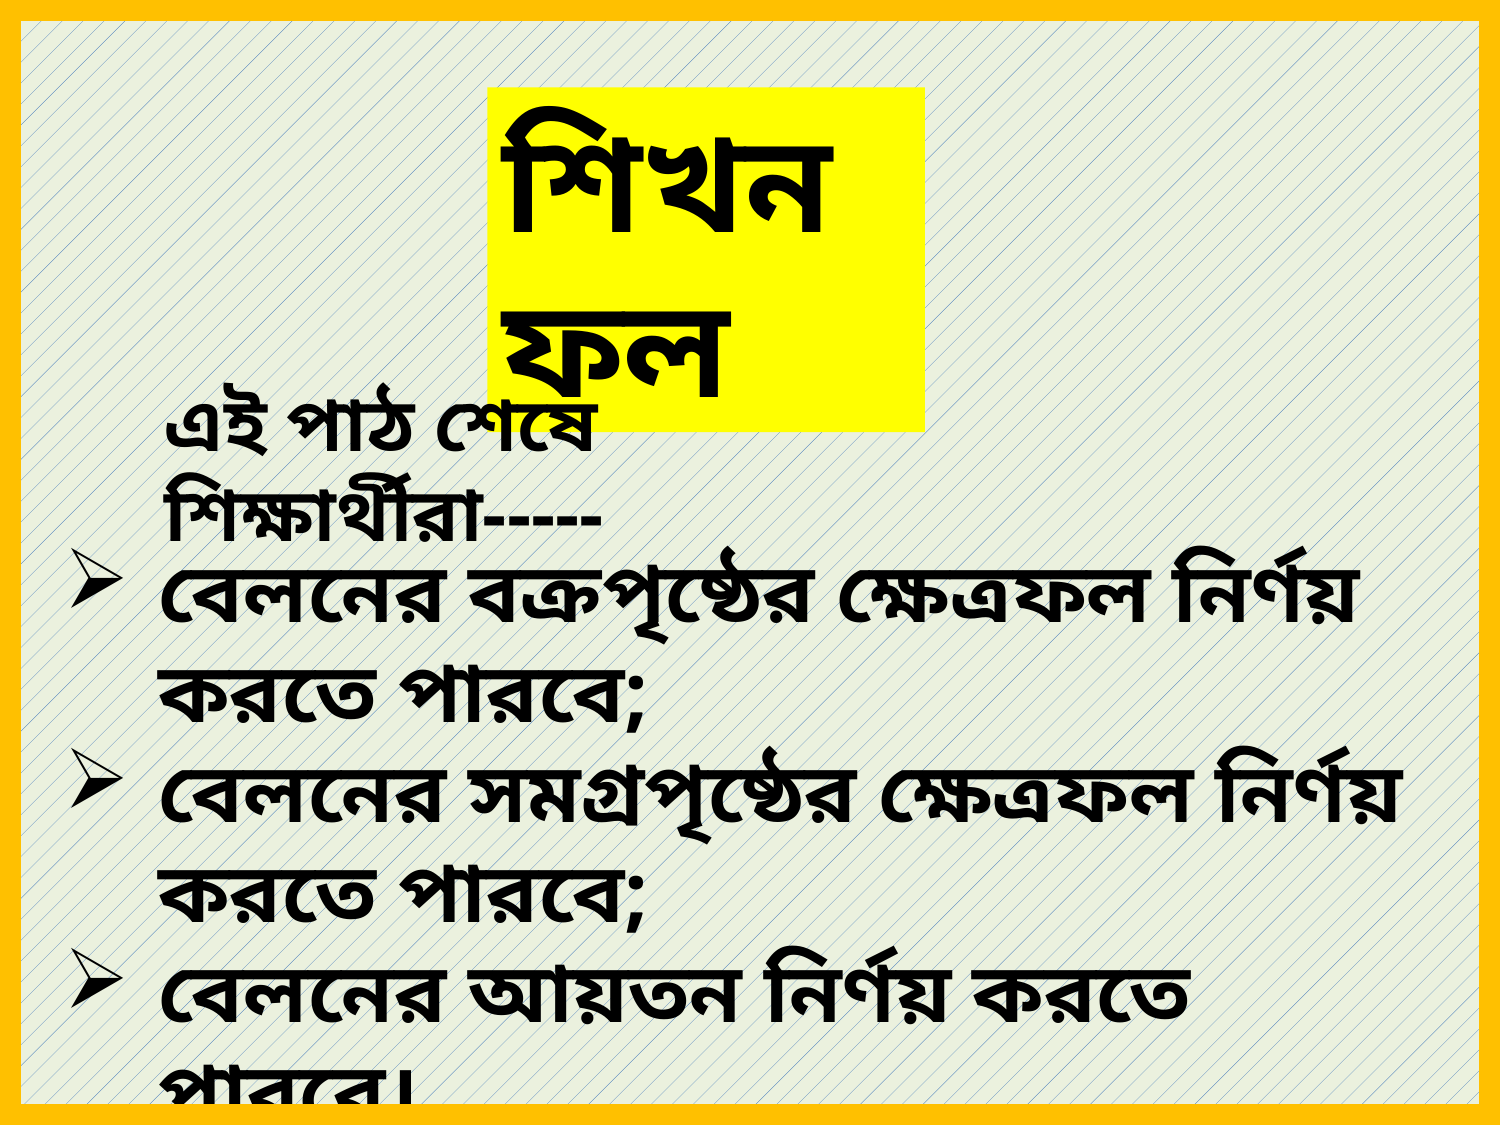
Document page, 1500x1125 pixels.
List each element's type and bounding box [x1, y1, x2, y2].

text_box [0, 0, 1500, 1125]
